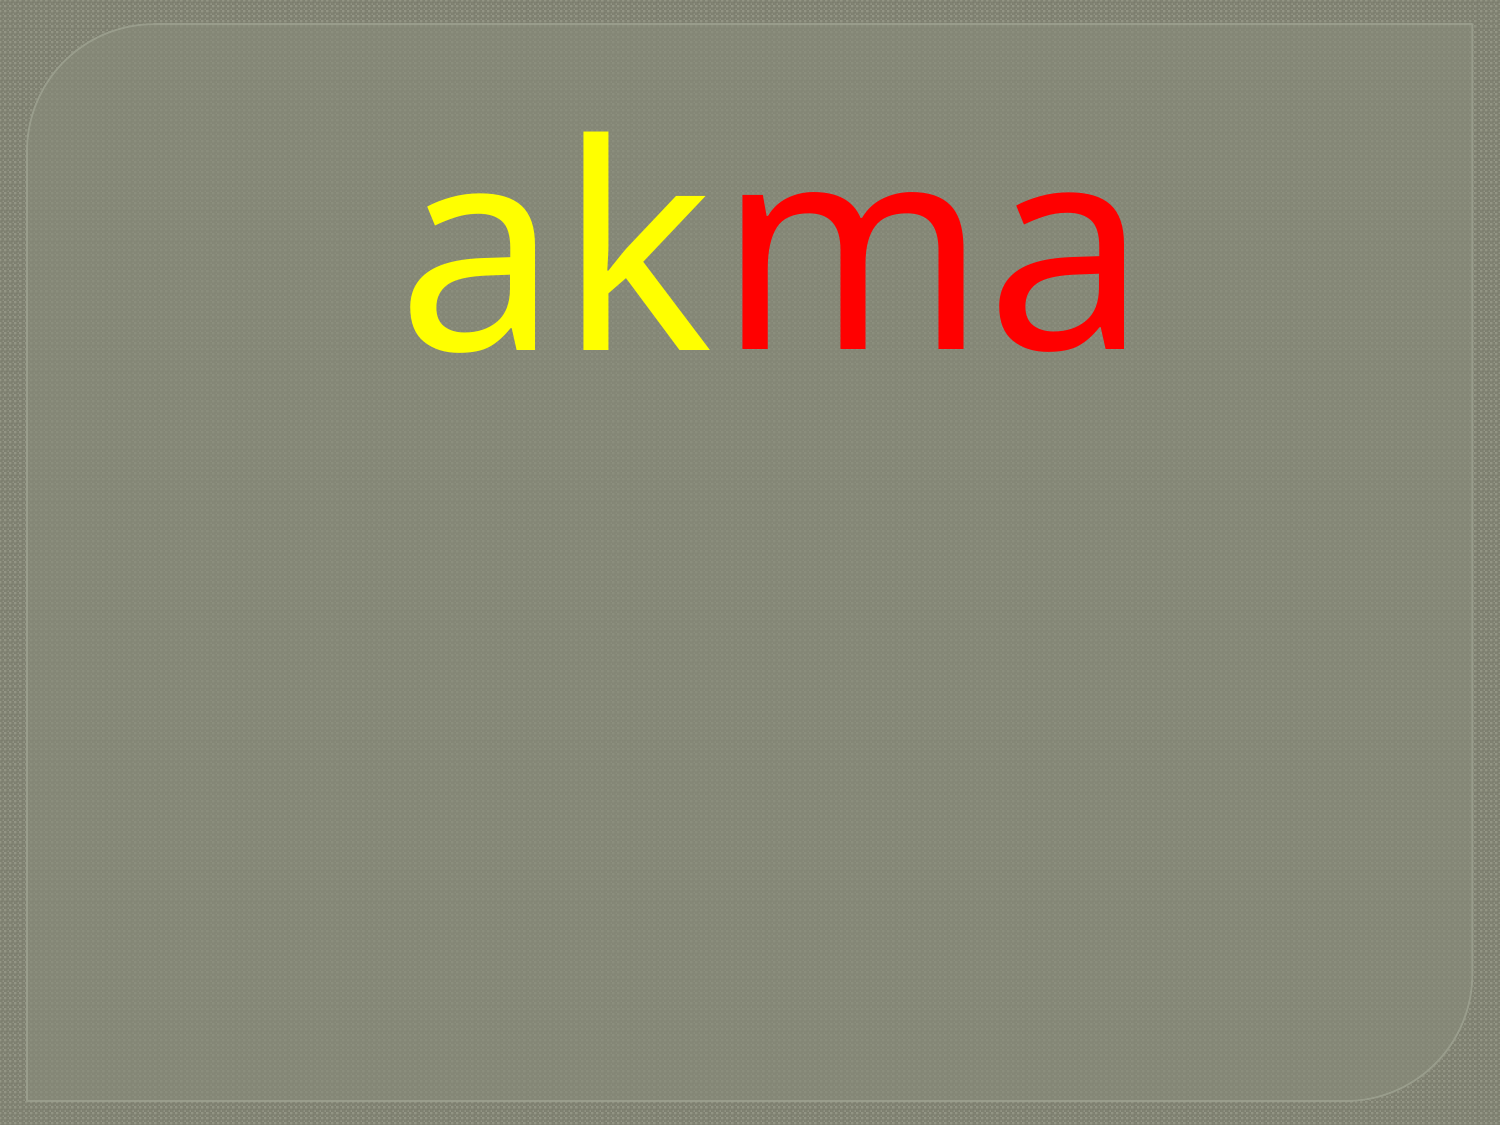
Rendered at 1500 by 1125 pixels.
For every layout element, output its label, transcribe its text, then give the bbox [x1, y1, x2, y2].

text_box ma [596, 54, 1270, 415]
text_box ak [277, 55, 833, 416]
